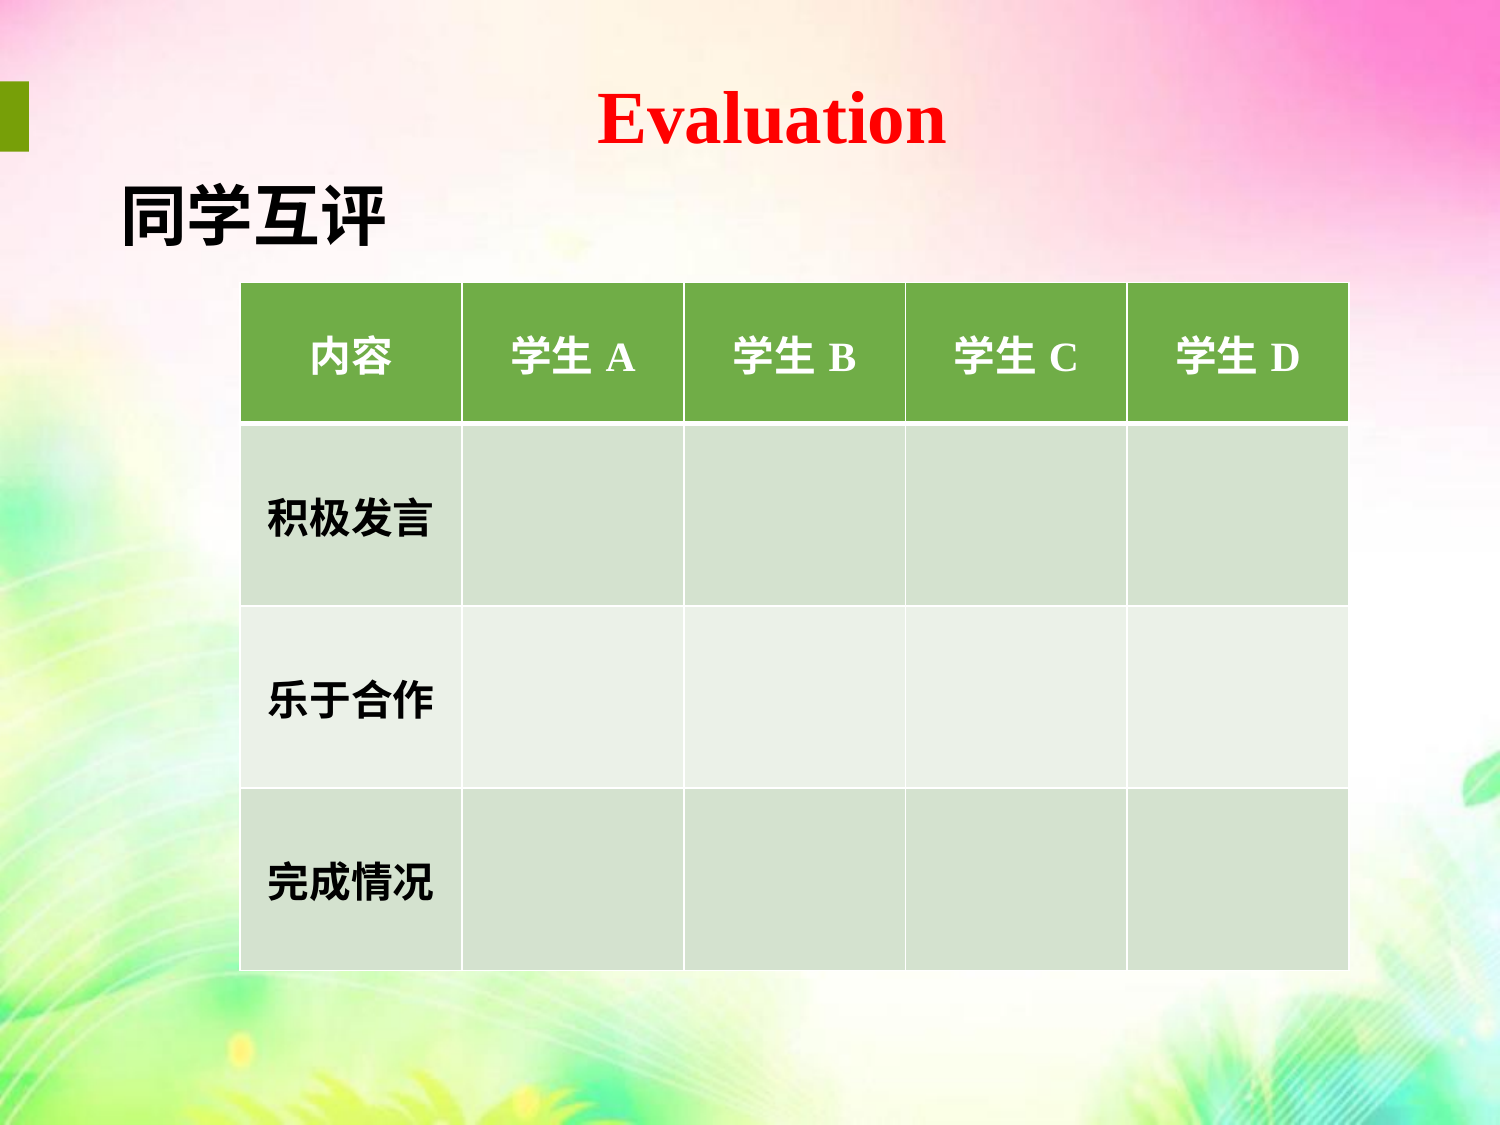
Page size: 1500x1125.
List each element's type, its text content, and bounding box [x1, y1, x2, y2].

table_cell [1128, 789, 1348, 970]
text_box [0, 80, 30, 153]
table_cell [685, 607, 905, 787]
table_header 学生D [1128, 283, 1348, 421]
table_cell 乐于合作 [241, 607, 461, 787]
table_cell [906, 607, 1126, 787]
picture [0, 0, 1500, 1125]
table_cell [463, 789, 683, 970]
table_cell [685, 426, 905, 605]
table_cell [906, 789, 1126, 970]
table_cell [1128, 607, 1348, 787]
table_header 学生B [685, 283, 905, 421]
table_cell 完成情况 [241, 789, 461, 970]
table_header 内容 [241, 283, 461, 421]
text_box Evaluation [583, 61, 1046, 166]
table_cell [906, 426, 1126, 605]
table_cell [1128, 426, 1348, 605]
table_cell [685, 789, 905, 970]
table_header 学生C [906, 283, 1126, 421]
table_cell [463, 426, 683, 605]
text_box 同学互评 [106, 166, 402, 261]
table_cell 积极发言 [241, 426, 461, 605]
table_header 学生A [463, 283, 683, 421]
table_cell [463, 607, 683, 787]
